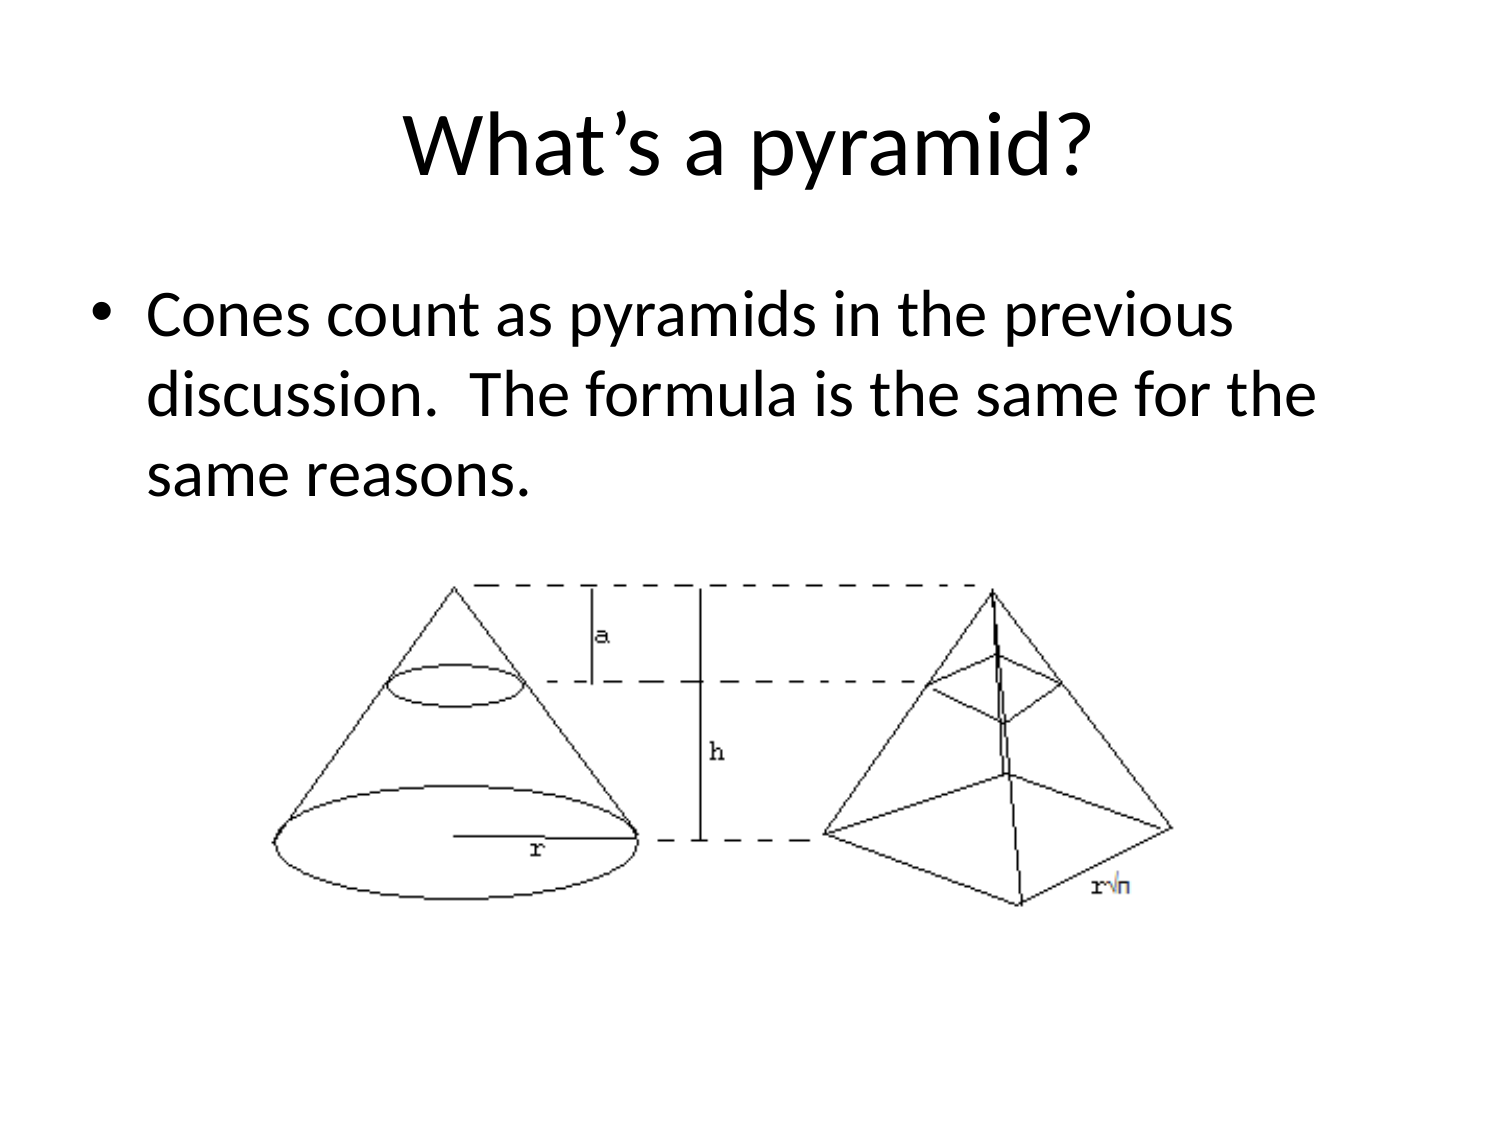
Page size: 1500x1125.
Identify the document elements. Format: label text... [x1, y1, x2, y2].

title What’s a pyramid? [75, 45, 1425, 233]
list Cones count as pyramids in the previous discussion. The formula is the same for the same reasons. [75, 262, 1425, 1005]
picture [243, 562, 1257, 934]
